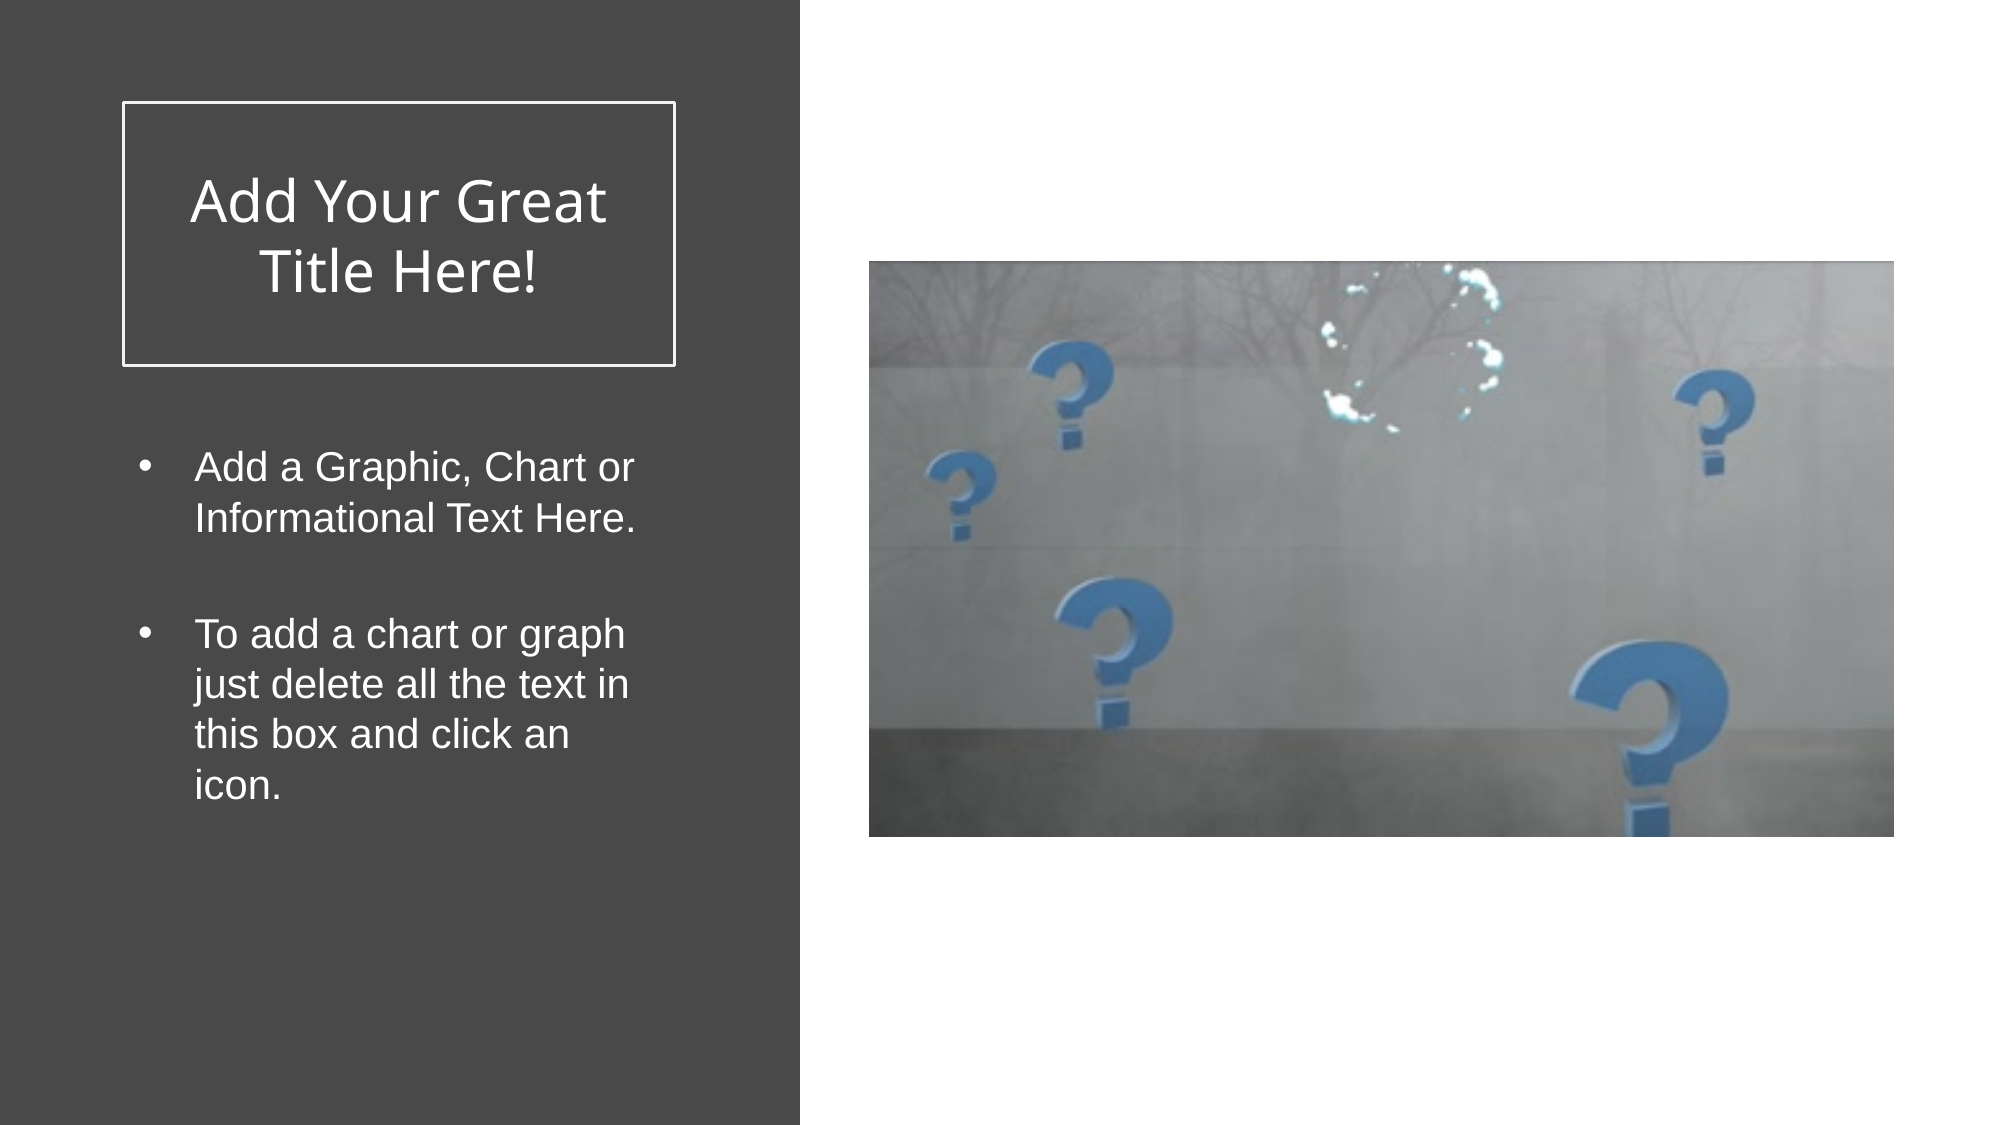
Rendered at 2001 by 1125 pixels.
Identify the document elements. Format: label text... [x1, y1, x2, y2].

text_box Add Your Great Title Here! [123, 102, 675, 366]
text_box [0, 0, 802, 1125]
text_box Add a Graphic, Chart or Informational Text Here. To add a chart or graph just delete all the text in this box and click an icon. [123, 432, 675, 993]
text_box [868, 260, 1895, 838]
